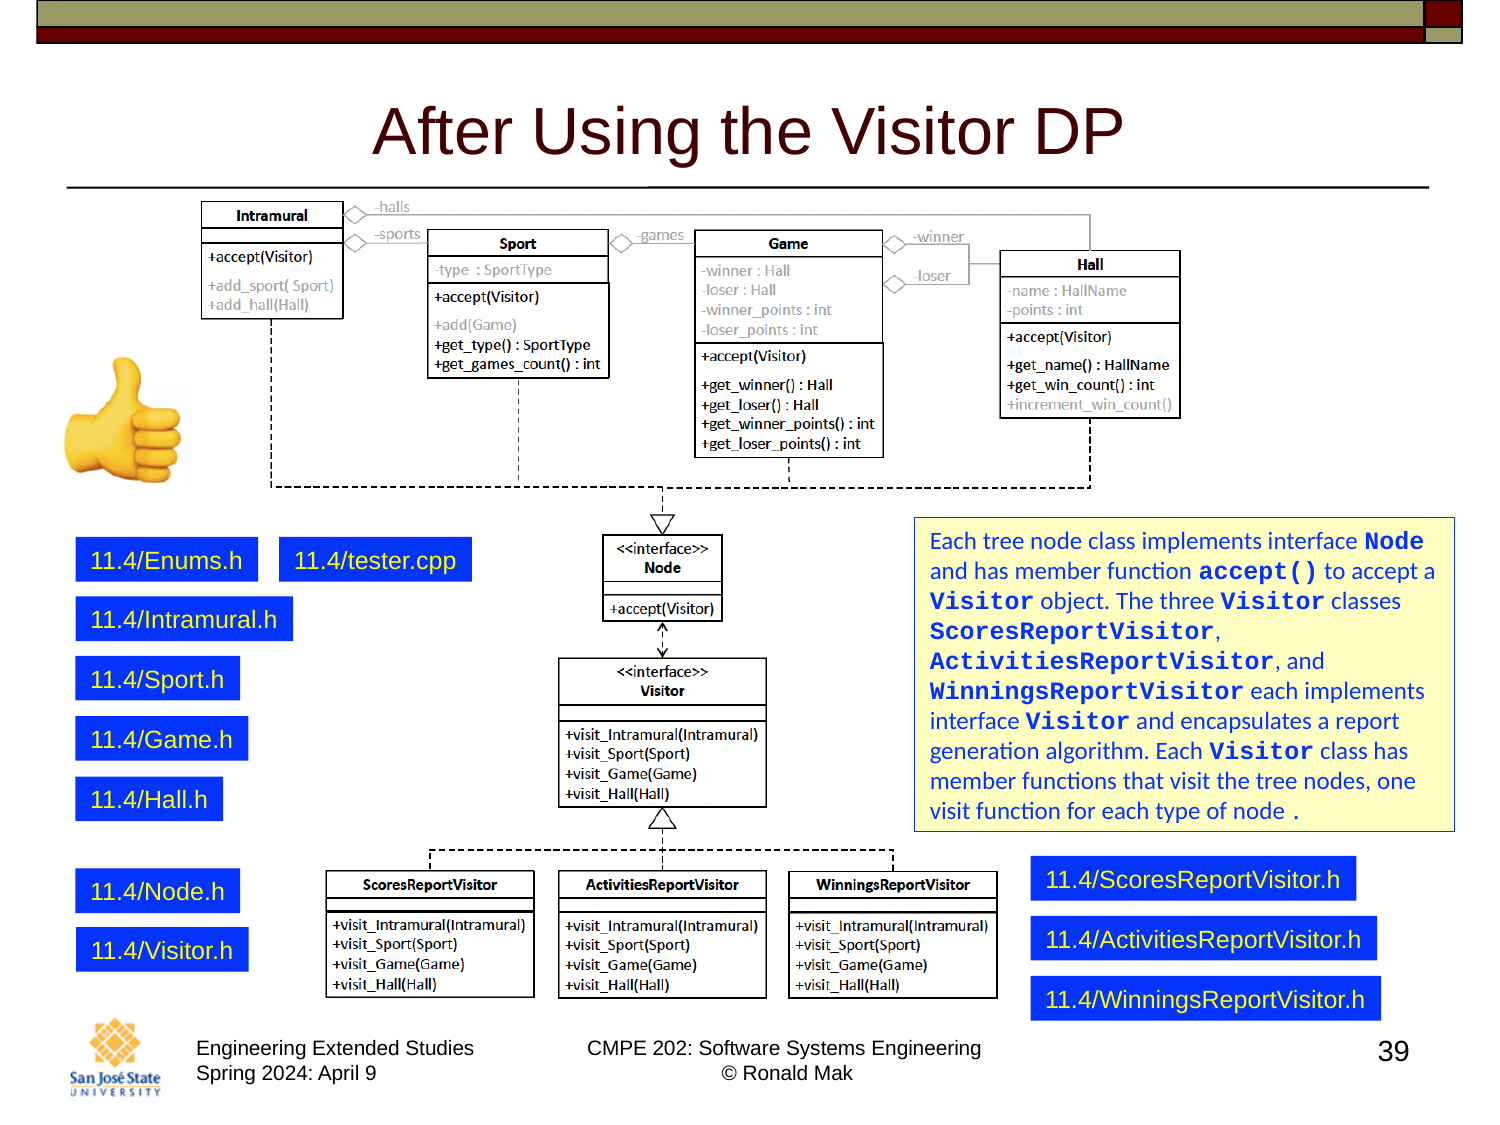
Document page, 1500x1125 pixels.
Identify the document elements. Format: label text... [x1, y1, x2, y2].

text_box 11.4/ScoresReportVisitor.h [1185, 855, 1357, 901]
picture [52, 195, 1185, 1003]
text_box 11.4/Sport.h [75, 655, 194, 701]
text_box 11.4/Game.h [75, 716, 194, 761]
title After Using the Visitor DP [75, 67, 1425, 175]
text_box 11.4/Enums.h [75, 536, 194, 582]
text_box 11.4/ActivitiesReportVisitor.h [1185, 915, 1378, 961]
text_box Each tree node class implements interface Node and has member function accept() to accept a Visitor object. The three Visitor classes ScoresReportVisitor, ActivitiesReportVisitor, and WinningsReportVisitor each implements interface Visitor and encapsulates a report generation algorithm. Each Visitor class has member functions that visit the tree nodes, one visit function for each type of node . [1185, 517, 1455, 832]
text_box 11.4/WinningsReportVisitor.h [1030, 975, 1382, 1021]
text_box 11.4/Intramural.h [75, 596, 194, 642]
picture [60, 1012, 166, 1112]
slide_number 39 [1305, 1025, 1425, 1100]
text_box 11.4/Node.h [75, 868, 194, 914]
text_box 11.4/Hall.h [75, 776, 194, 822]
text_box 11.4/Visitor.h [76, 927, 194, 972]
